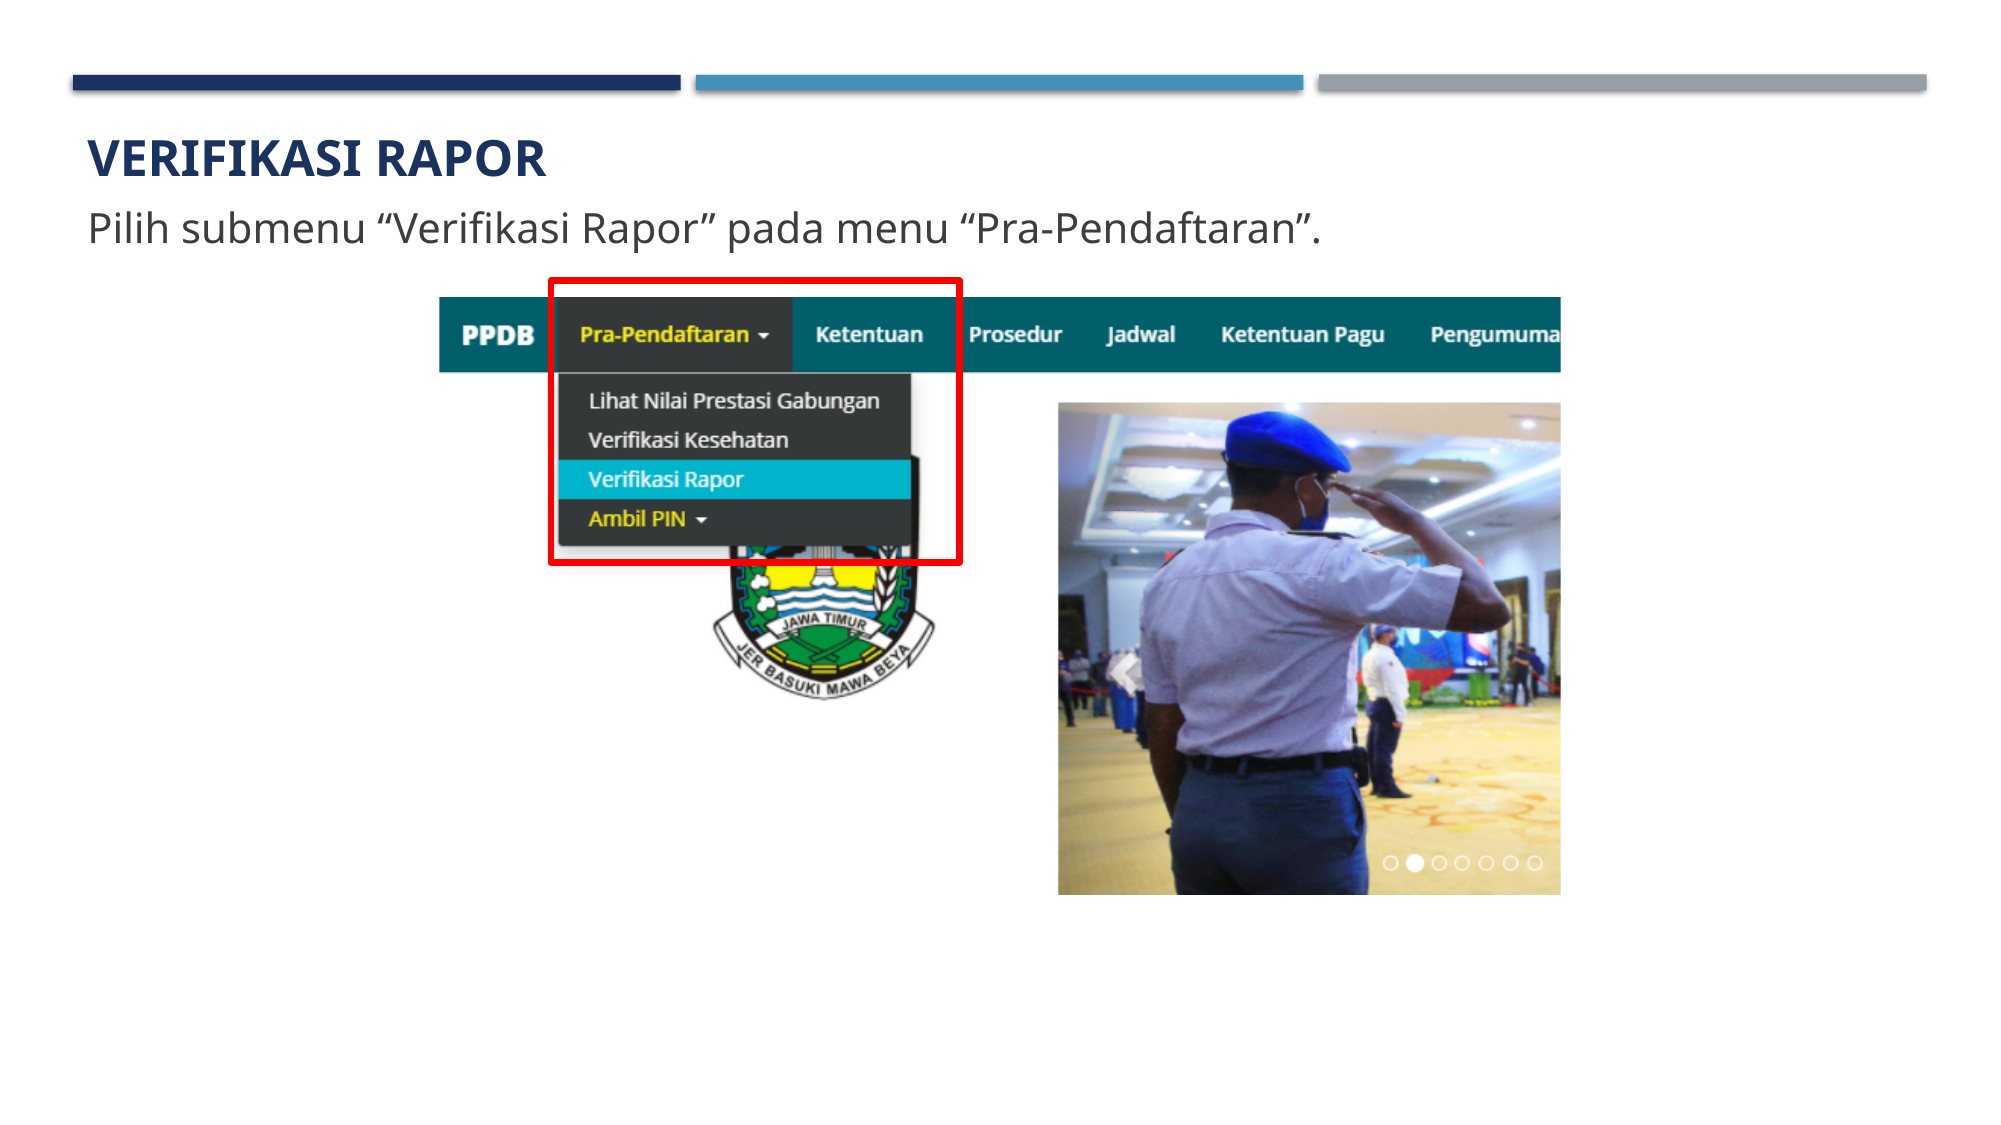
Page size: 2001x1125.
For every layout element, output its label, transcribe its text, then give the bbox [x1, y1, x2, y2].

picture [438, 297, 1562, 896]
text_box [549, 279, 961, 295]
list VERIFIKASI RAPOR Pilih submenu “Verifikasi Rapor” pada menu “Pra-Pendaftaran”. [72, 115, 2000, 311]
